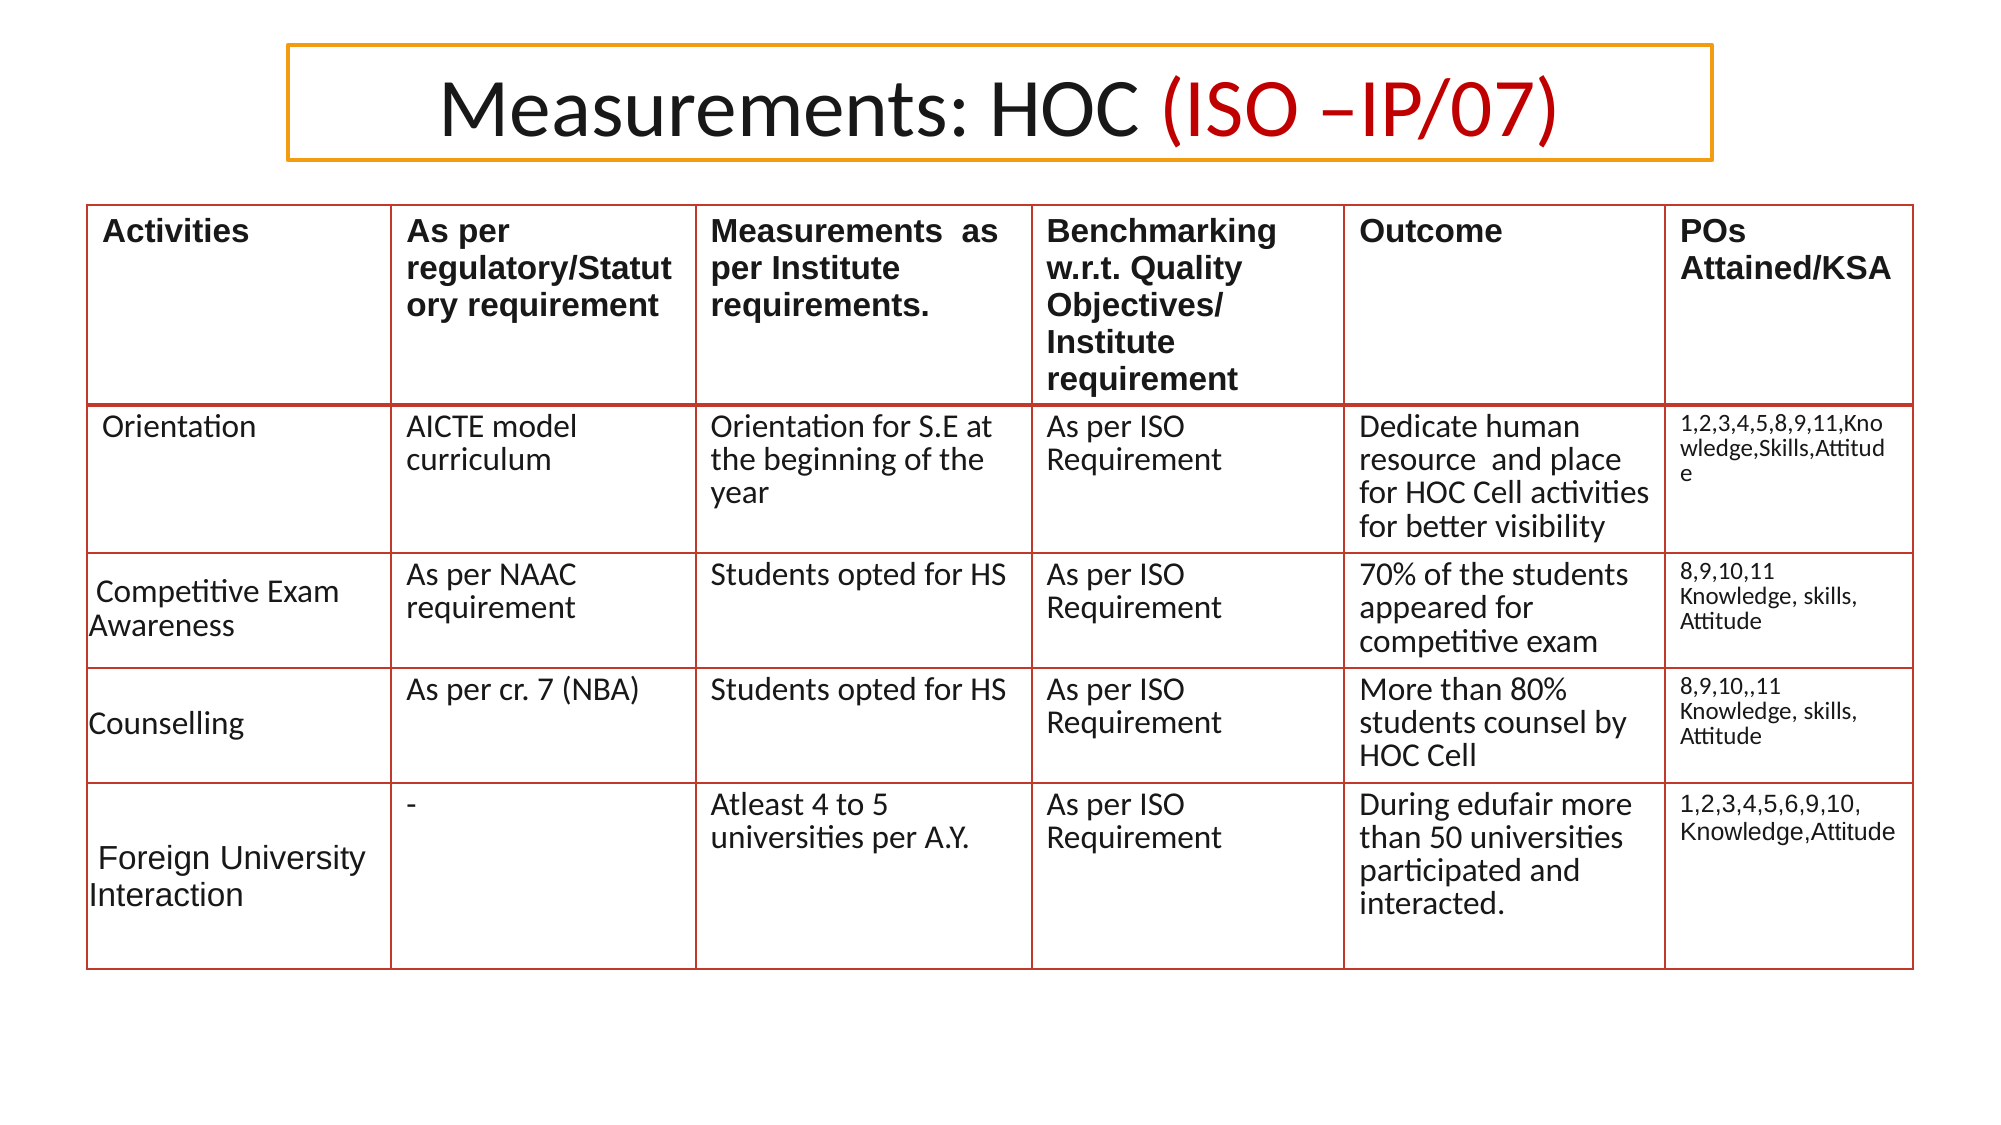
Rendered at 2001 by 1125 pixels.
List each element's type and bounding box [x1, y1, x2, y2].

table_cell [1033, 407, 1343, 552]
table_cell [88, 407, 390, 552]
table_cell [1033, 669, 1343, 782]
table_cell [1666, 784, 1912, 968]
table_cell [392, 407, 695, 552]
table_cell [1666, 554, 1912, 667]
table_cell [1666, 407, 1912, 552]
table_cell [697, 554, 1031, 667]
table_cell [1033, 784, 1343, 968]
table_header [88, 206, 390, 403]
table_cell [88, 554, 390, 667]
table_header [1666, 206, 1912, 403]
table_cell [392, 554, 695, 667]
table_cell [88, 669, 390, 782]
table_cell [1666, 669, 1912, 782]
table_cell [697, 669, 1031, 782]
table_cell [1033, 554, 1343, 667]
table_cell [1345, 784, 1664, 968]
table_header [1033, 206, 1343, 403]
table_cell [392, 669, 695, 782]
table_cell [88, 784, 390, 968]
table_header [1345, 206, 1664, 403]
text_box [287, 45, 1713, 161]
table_cell [697, 407, 1031, 552]
table_cell [1345, 407, 1664, 552]
table_cell [697, 784, 1031, 968]
table_header [697, 206, 1031, 403]
table_cell [392, 784, 695, 968]
table_cell [1345, 554, 1664, 667]
table_cell [1345, 669, 1664, 782]
table_header [392, 206, 695, 403]
